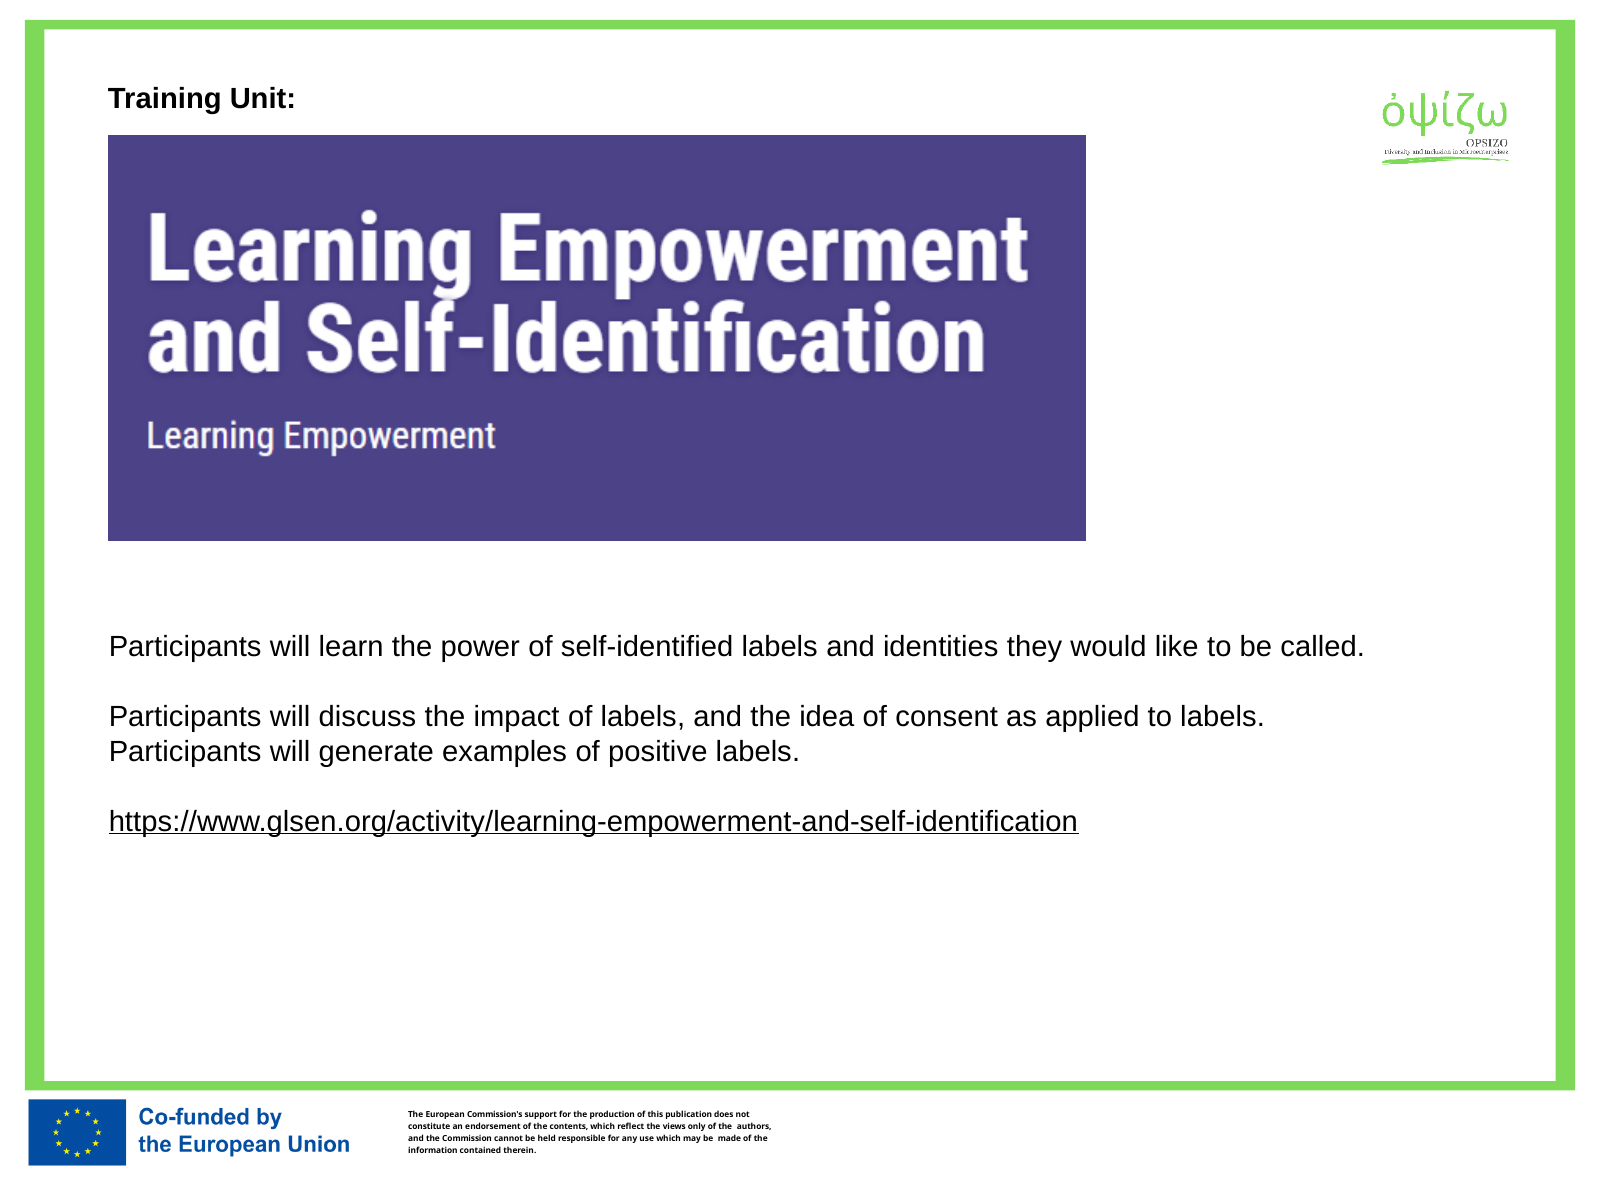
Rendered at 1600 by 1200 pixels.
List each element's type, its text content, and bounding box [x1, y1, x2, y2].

text_box Participants will learn the power of self-identified labels and identities they would like to be called. Participants will discuss the impact of labels, and the idea of consent as applied to labels. Participants will generate examples of positive labels. https://www.glsen.org/activity/learning-empowerment-and-self-identification [93, 619, 1446, 845]
text_box The European Commission's support for the production of this publication does not constitute an endorsement of the contents, which reflect the views only of the authors, and the Commission cannot be held responsible for any use which may be made of the information contained therein. [406, 1105, 788, 1156]
picture [24, 1095, 374, 1170]
picture [1380, 71, 1511, 202]
text_box [24, 19, 1576, 1091]
picture [108, 135, 1086, 541]
text_box Training Unit: [92, 71, 644, 122]
